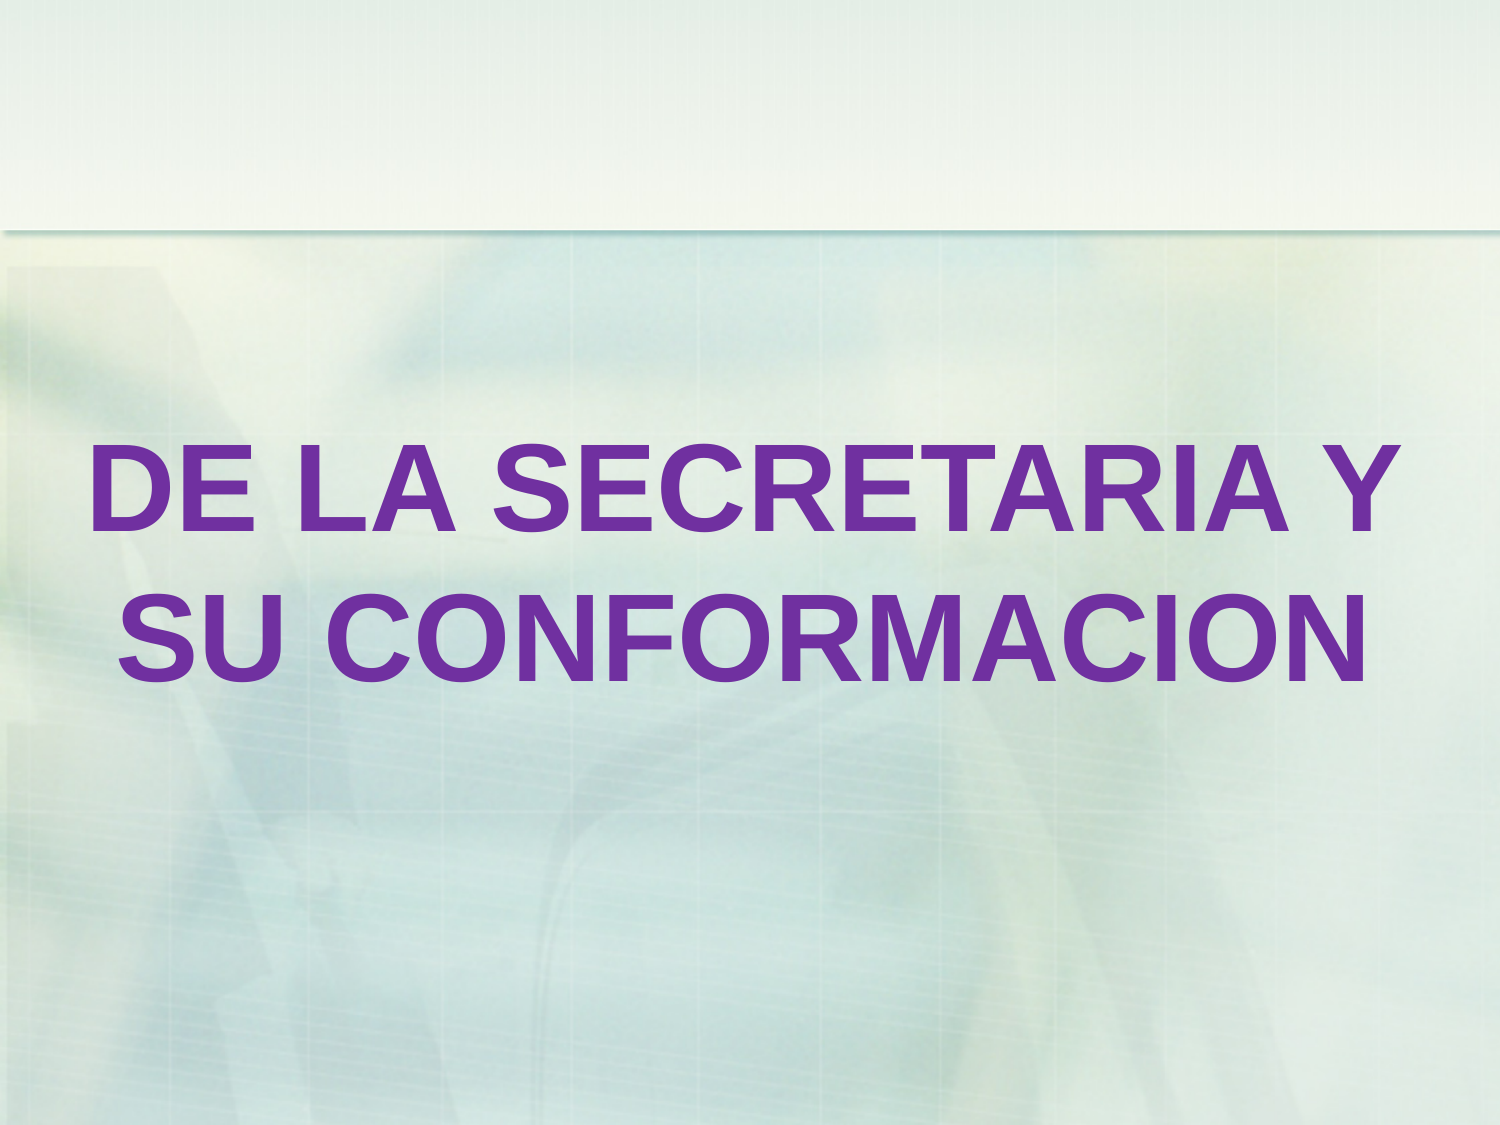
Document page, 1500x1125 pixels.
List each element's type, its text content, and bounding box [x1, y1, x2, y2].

title DE LA SECRETARIA Y SU CONFORMACION [64, 149, 1424, 965]
picture [0, 0, 1500, 1125]
